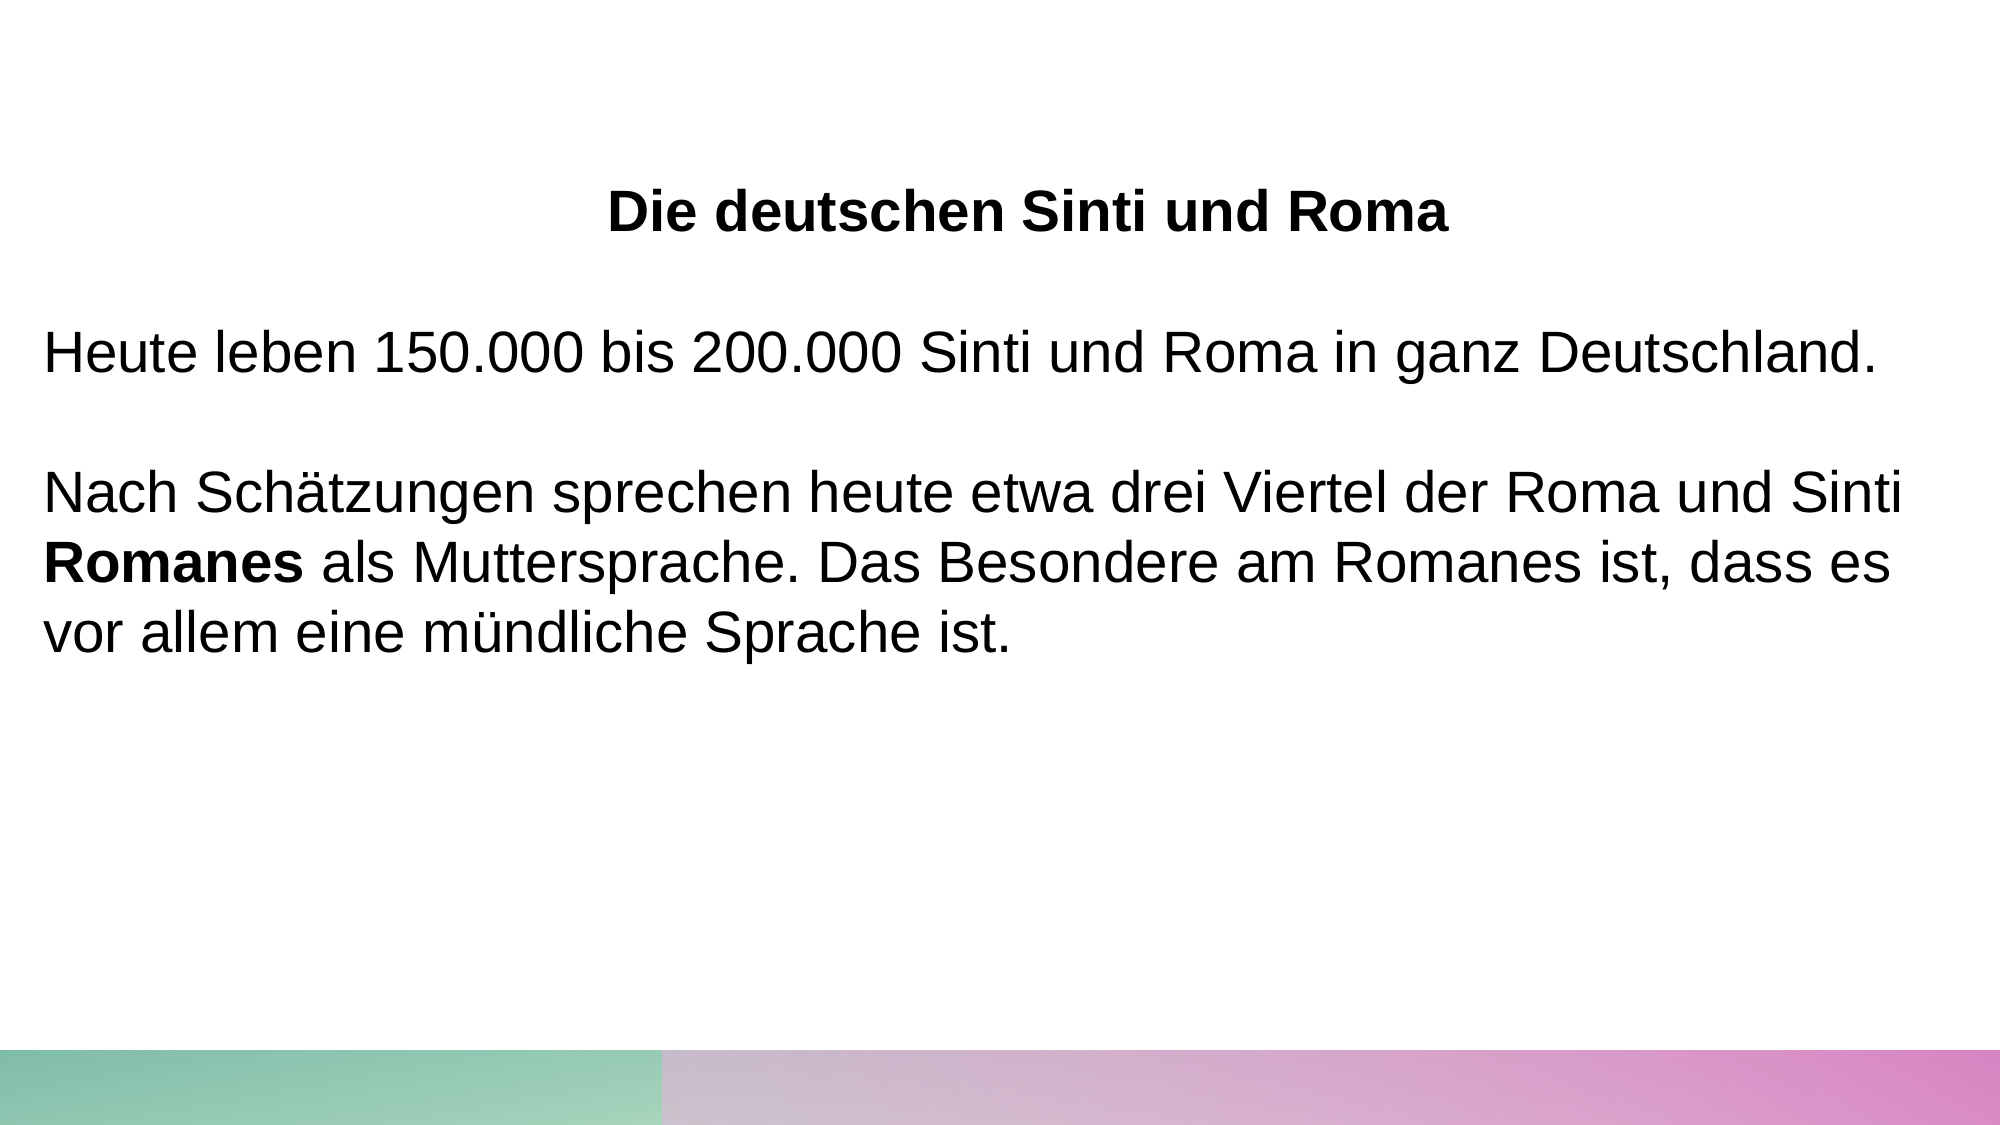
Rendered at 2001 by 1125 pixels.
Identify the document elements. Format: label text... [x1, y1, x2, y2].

text_box Die deutschen Sinti und Roma [593, 166, 1465, 251]
text_box Heute leben 150.000 bis 200.000 Sinti und Roma in ganz Deutschland. Nach Schätzungen sprechen heute etwa drei Viertel der Roma und Sinti Romanes als Muttersprache. Das Besondere am Romanes ist, dass es vor allem eine mündliche Sprache ist. [28, 236, 1972, 742]
